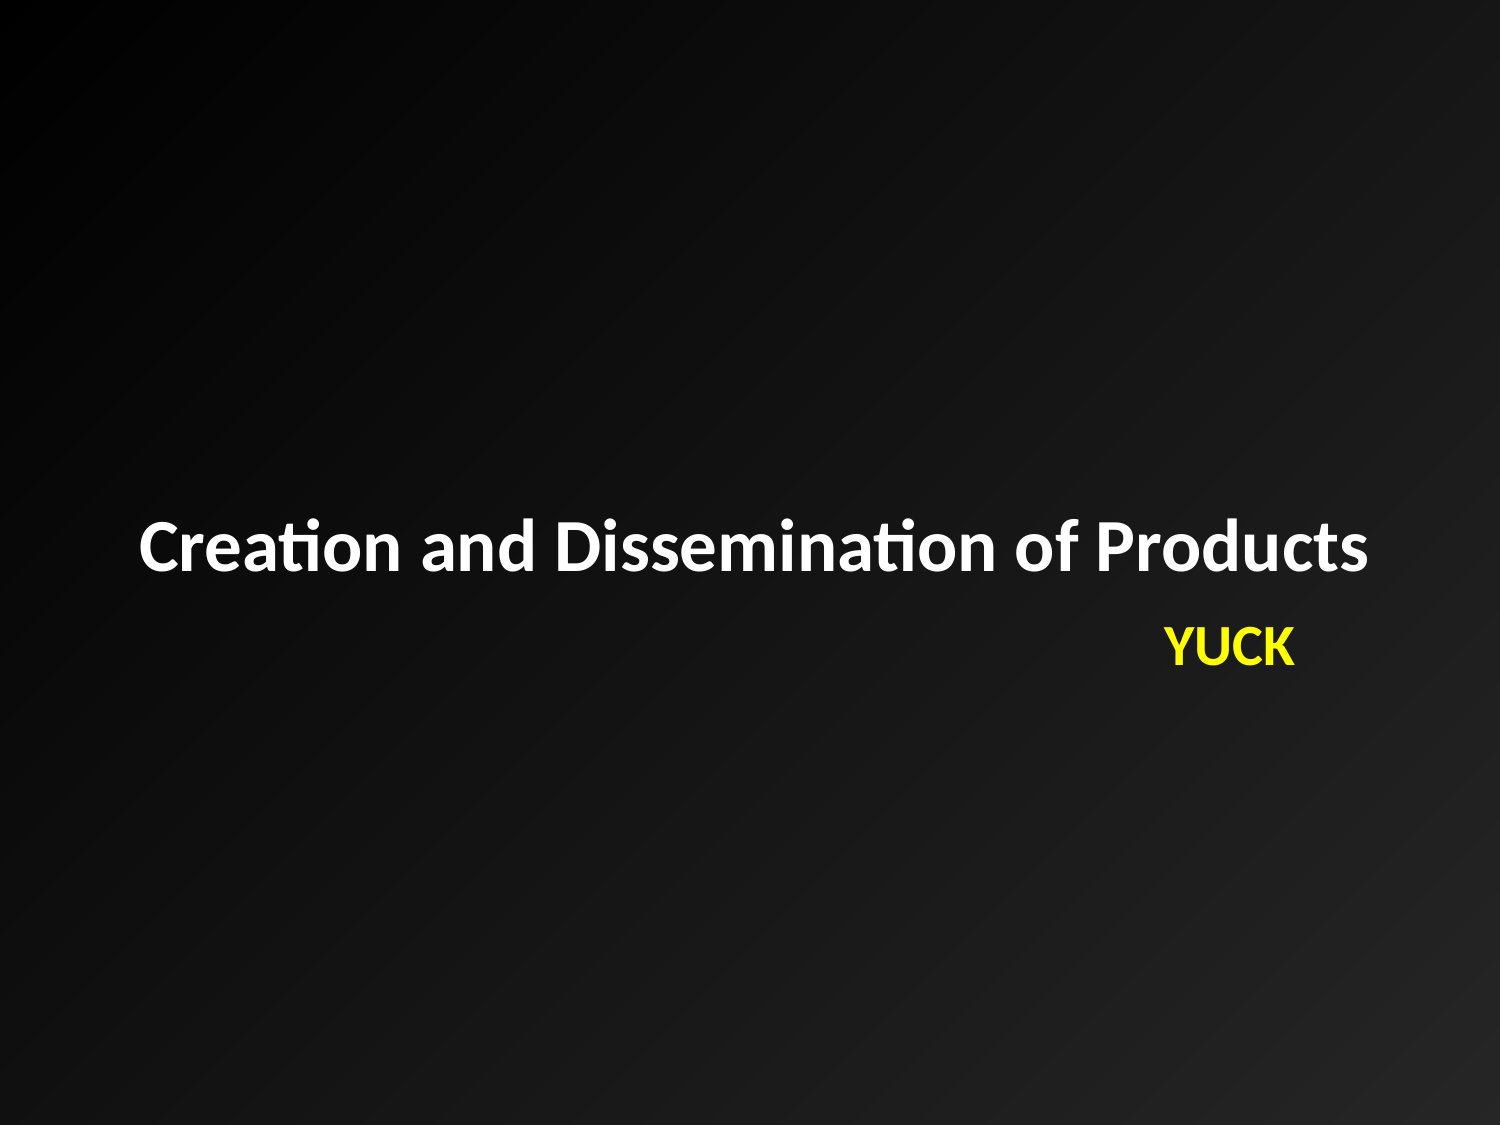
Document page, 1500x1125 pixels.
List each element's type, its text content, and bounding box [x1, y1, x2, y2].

text_box YUCK [1149, 600, 1310, 685]
title Creation and Dissemination of Products [9, 24, 1500, 1125]
